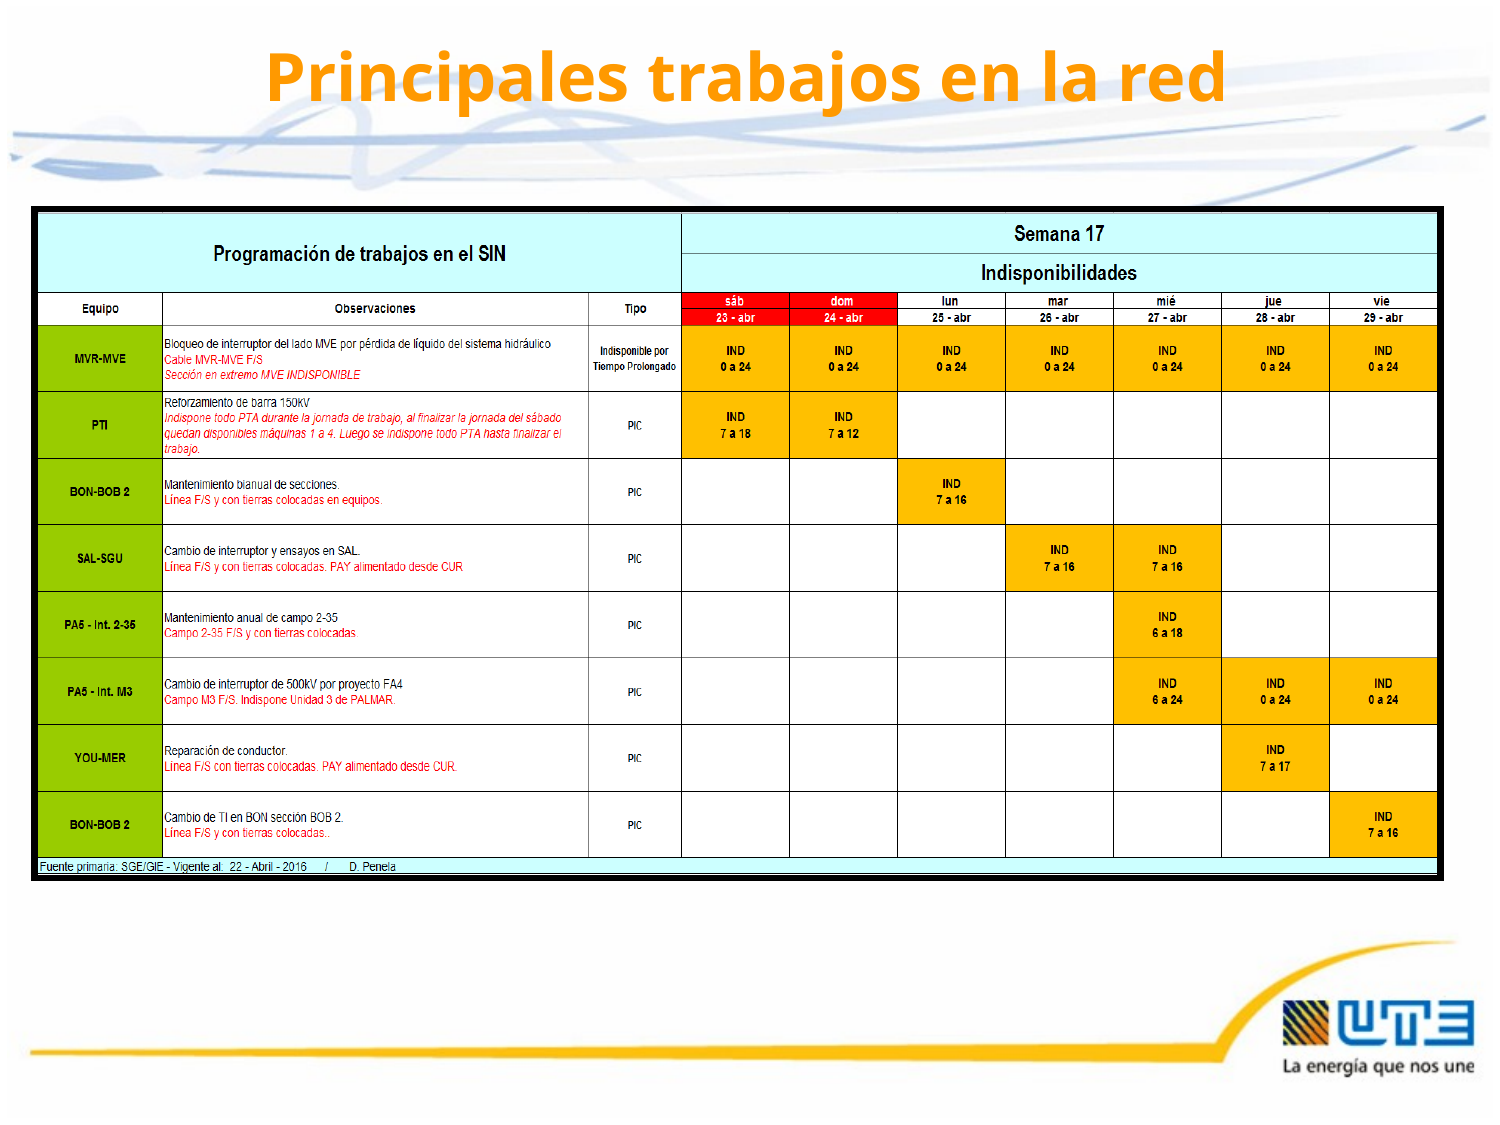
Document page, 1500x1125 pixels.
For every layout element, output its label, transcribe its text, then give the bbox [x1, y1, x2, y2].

title Principales trabajos en la red [109, 24, 1385, 126]
picture [7, 6, 1493, 1118]
